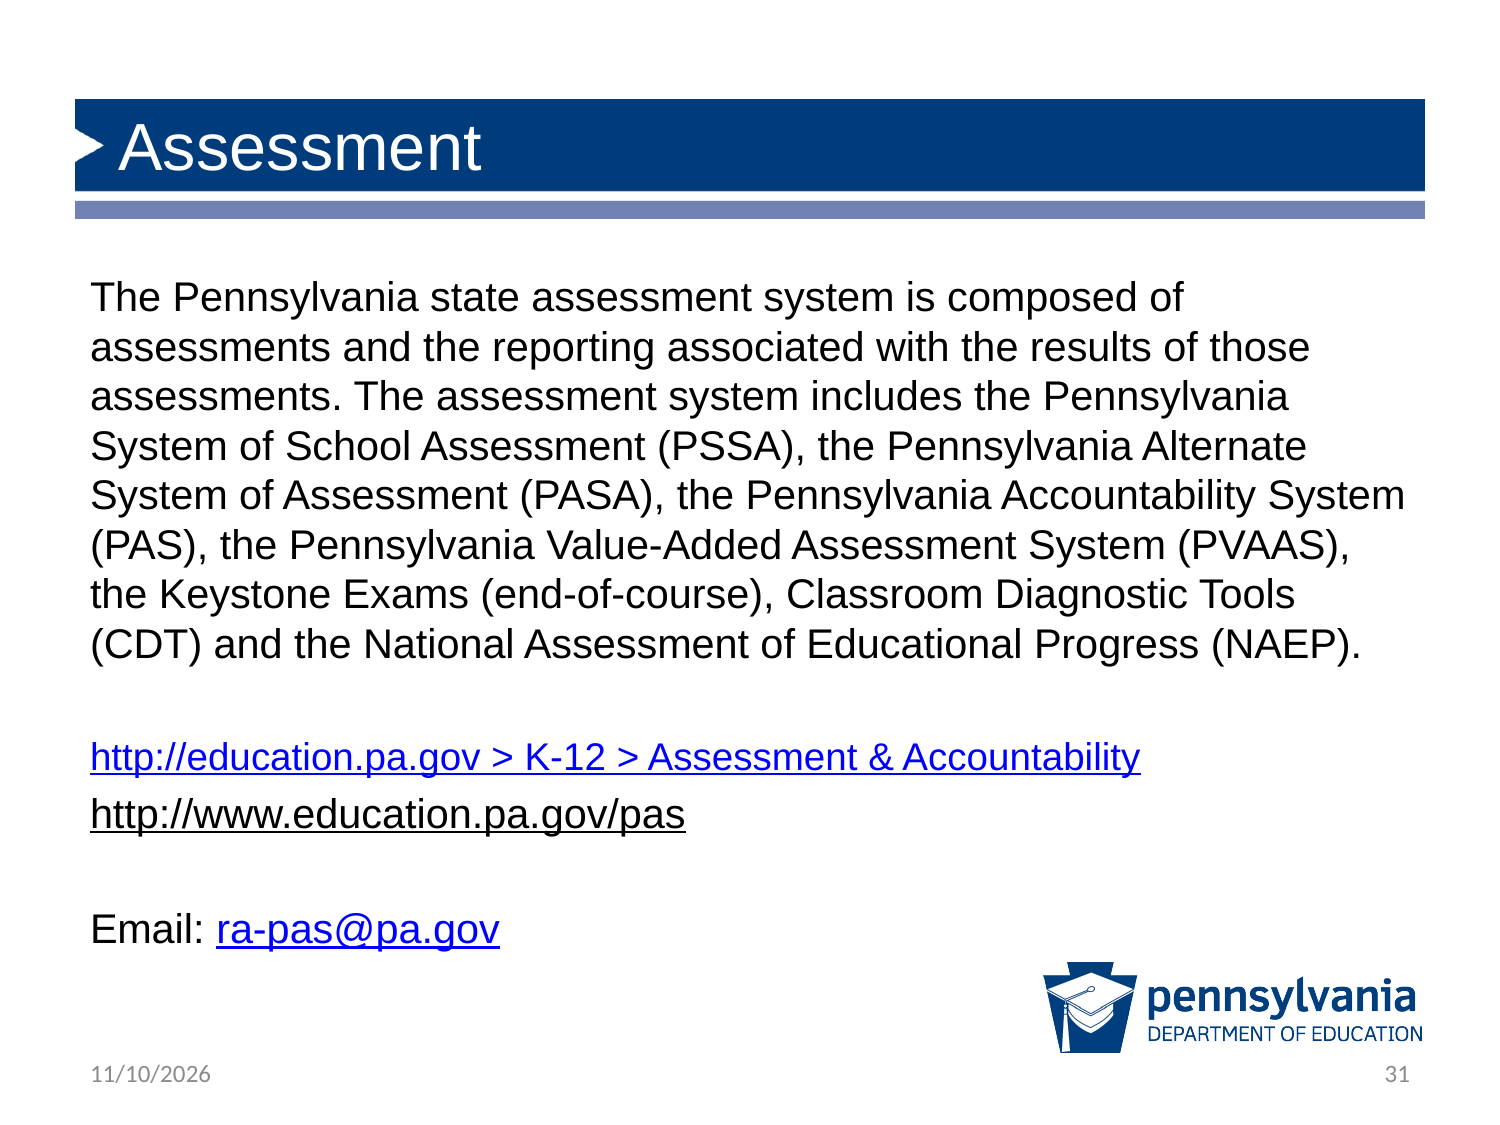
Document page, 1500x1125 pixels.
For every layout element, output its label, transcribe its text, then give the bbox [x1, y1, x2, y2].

title Assessment [75, 50, 1425, 238]
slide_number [75, 1042, 425, 1103]
picture [1043, 1005, 1422, 1053]
list The Pennsylvania state assessment system is composed of assessments and the reporting associated with the results of those assessments. The assessment system includes the Pennsylvania System of School Assessment (PSSA), the Pennsylvania Alternate System of Assessment (PASA), the Pennsylvania Accountability System (PAS), the Pennsylvania Value-Added Assessment System (PVAAS), the Keystone Exams (end-of-course), Classroom Diagnostic Tools (CDT) and the National Assessment of Educational Progress (NAEP). http://education.pa.gov > K-12 > Assessment & Accountability http://www.education.pa.gov/pas Email: ra-pas@pa.gov [75, 262, 1425, 1005]
slide_number 31 [1074, 1042, 1425, 1103]
